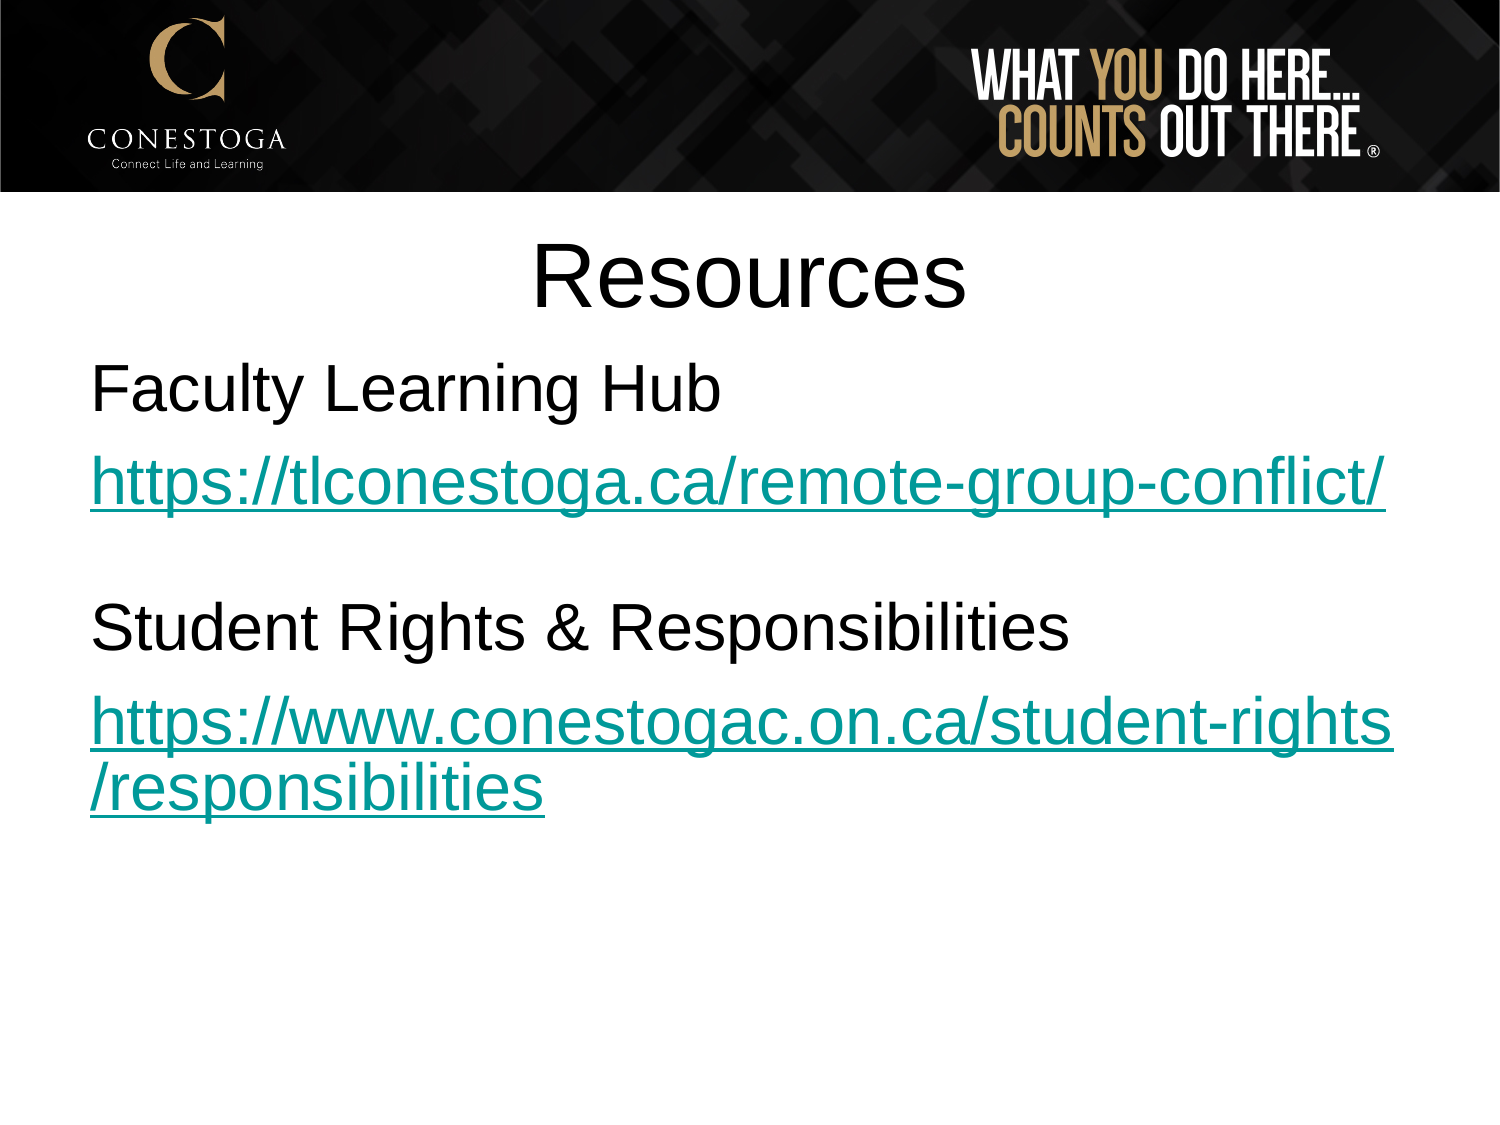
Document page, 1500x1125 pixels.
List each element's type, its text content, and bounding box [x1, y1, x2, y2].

picture [0, 0, 1500, 192]
title Resources [75, 224, 1425, 318]
list Faculty Learning Hub https://tlconestoga.ca/remote-group-conflict/ Student Rights & Responsibilities https://www.conestogac.on.ca/student-rights/responsibilities [75, 337, 1425, 1005]
